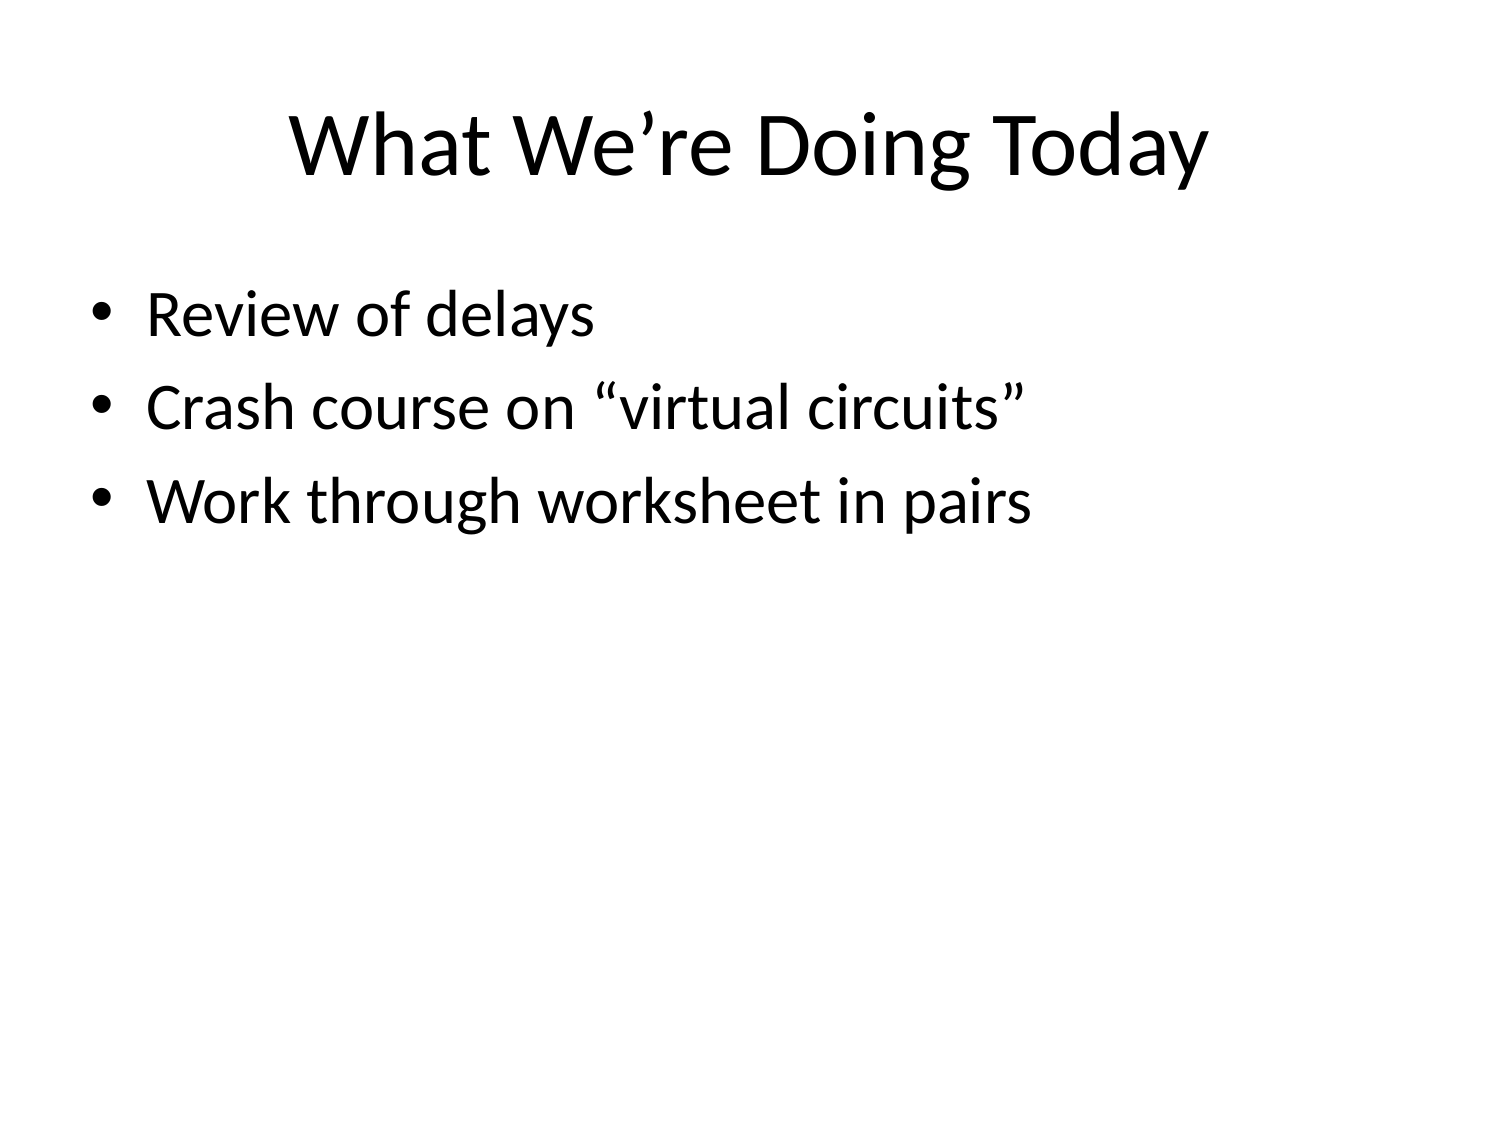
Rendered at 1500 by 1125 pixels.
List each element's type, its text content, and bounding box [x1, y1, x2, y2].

list Review of delays Crash course on “virtual circuits” Work through worksheet in pairs [75, 262, 1425, 1005]
title What We’re Doing Today [75, 45, 1425, 233]
